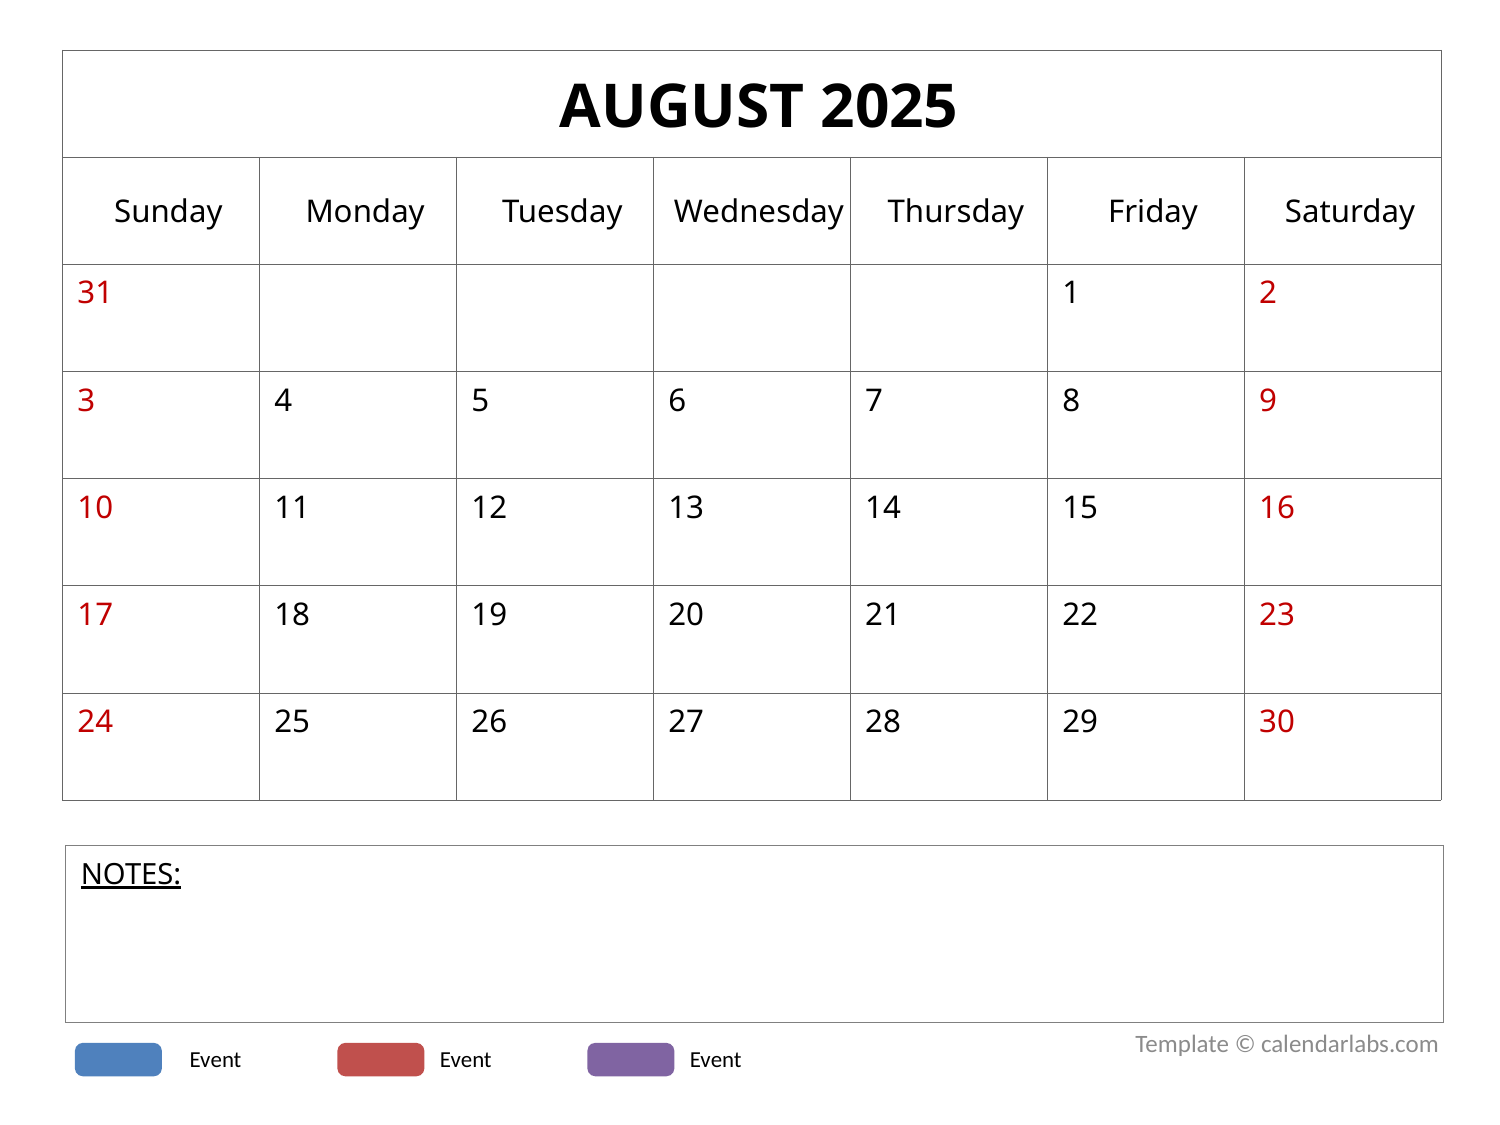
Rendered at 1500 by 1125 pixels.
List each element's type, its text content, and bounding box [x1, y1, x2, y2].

table_cell 24 [63, 694, 259, 800]
table_cell 11 [260, 479, 456, 585]
table_cell 21 [851, 586, 1047, 693]
table_header NOTES: [66, 846, 1443, 1022]
table_cell 2 [1245, 265, 1441, 371]
table_cell 1 [1048, 265, 1244, 371]
table_cell 13 [654, 479, 850, 585]
table_cell 14 [851, 479, 1047, 585]
table_cell 12 [457, 479, 653, 585]
table_cell 10 [63, 479, 259, 585]
table_cell 8 [1048, 372, 1244, 478]
table_cell 5 [457, 372, 653, 478]
table_cell 17 [63, 586, 259, 693]
table_cell 22 [1048, 586, 1244, 693]
footer Template © calendarlabs.com [1050, 1012, 1500, 1073]
table_cell 3 [63, 372, 259, 478]
table_cell [260, 265, 456, 371]
table_cell 26 [457, 694, 653, 800]
table_cell [851, 265, 1047, 371]
table_cell [654, 265, 850, 371]
table_cell 28 [851, 694, 1047, 800]
table_cell 18 [260, 586, 456, 693]
table_cell 19 [457, 586, 653, 693]
table_cell Sunday [63, 158, 259, 264]
table_cell 6 [654, 372, 850, 478]
table_cell 27 [654, 694, 850, 800]
table_cell 30 [1245, 694, 1441, 800]
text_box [74, 1037, 826, 1081]
table_cell 9 [1245, 372, 1441, 478]
table_cell Thursday [851, 158, 1047, 264]
table_header AUGUST 2025 [63, 51, 1441, 157]
table_cell 15 [1048, 479, 1244, 585]
table_cell Tuesday [457, 158, 653, 264]
table_cell 31 [63, 265, 259, 371]
table_cell 25 [260, 694, 456, 800]
table_cell 7 [851, 372, 1047, 478]
table_cell 4 [260, 372, 456, 478]
table_cell 16 [1245, 479, 1441, 585]
table_cell 20 [654, 586, 850, 693]
table_cell [457, 265, 653, 371]
table_cell Friday [1048, 158, 1244, 264]
table_cell 23 [1245, 586, 1441, 693]
table_cell Saturday [1245, 158, 1441, 264]
table_cell Wednesday [654, 158, 850, 264]
table_cell Monday [260, 158, 456, 264]
table_cell 29 [1048, 694, 1244, 800]
